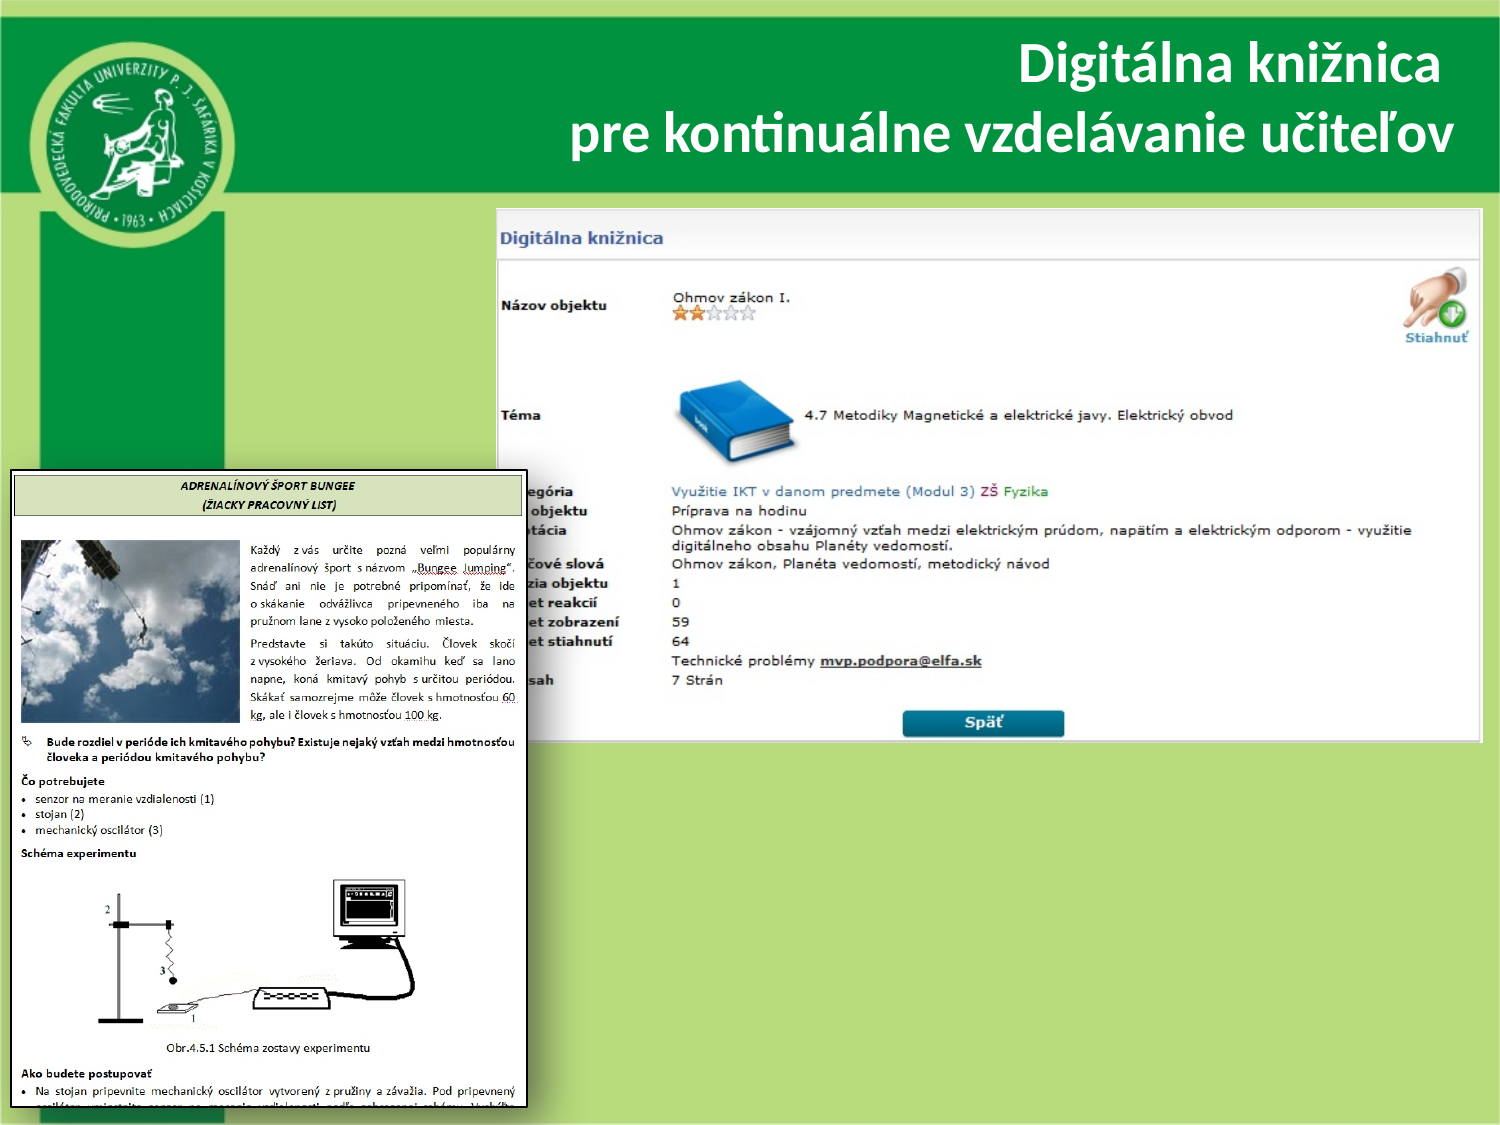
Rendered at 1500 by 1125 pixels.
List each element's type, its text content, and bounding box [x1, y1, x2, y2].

picture [0, 0, 1500, 1125]
title Digitálna knižnica pre kontinuálne vzdelávanie učiteľov [230, 0, 1471, 188]
